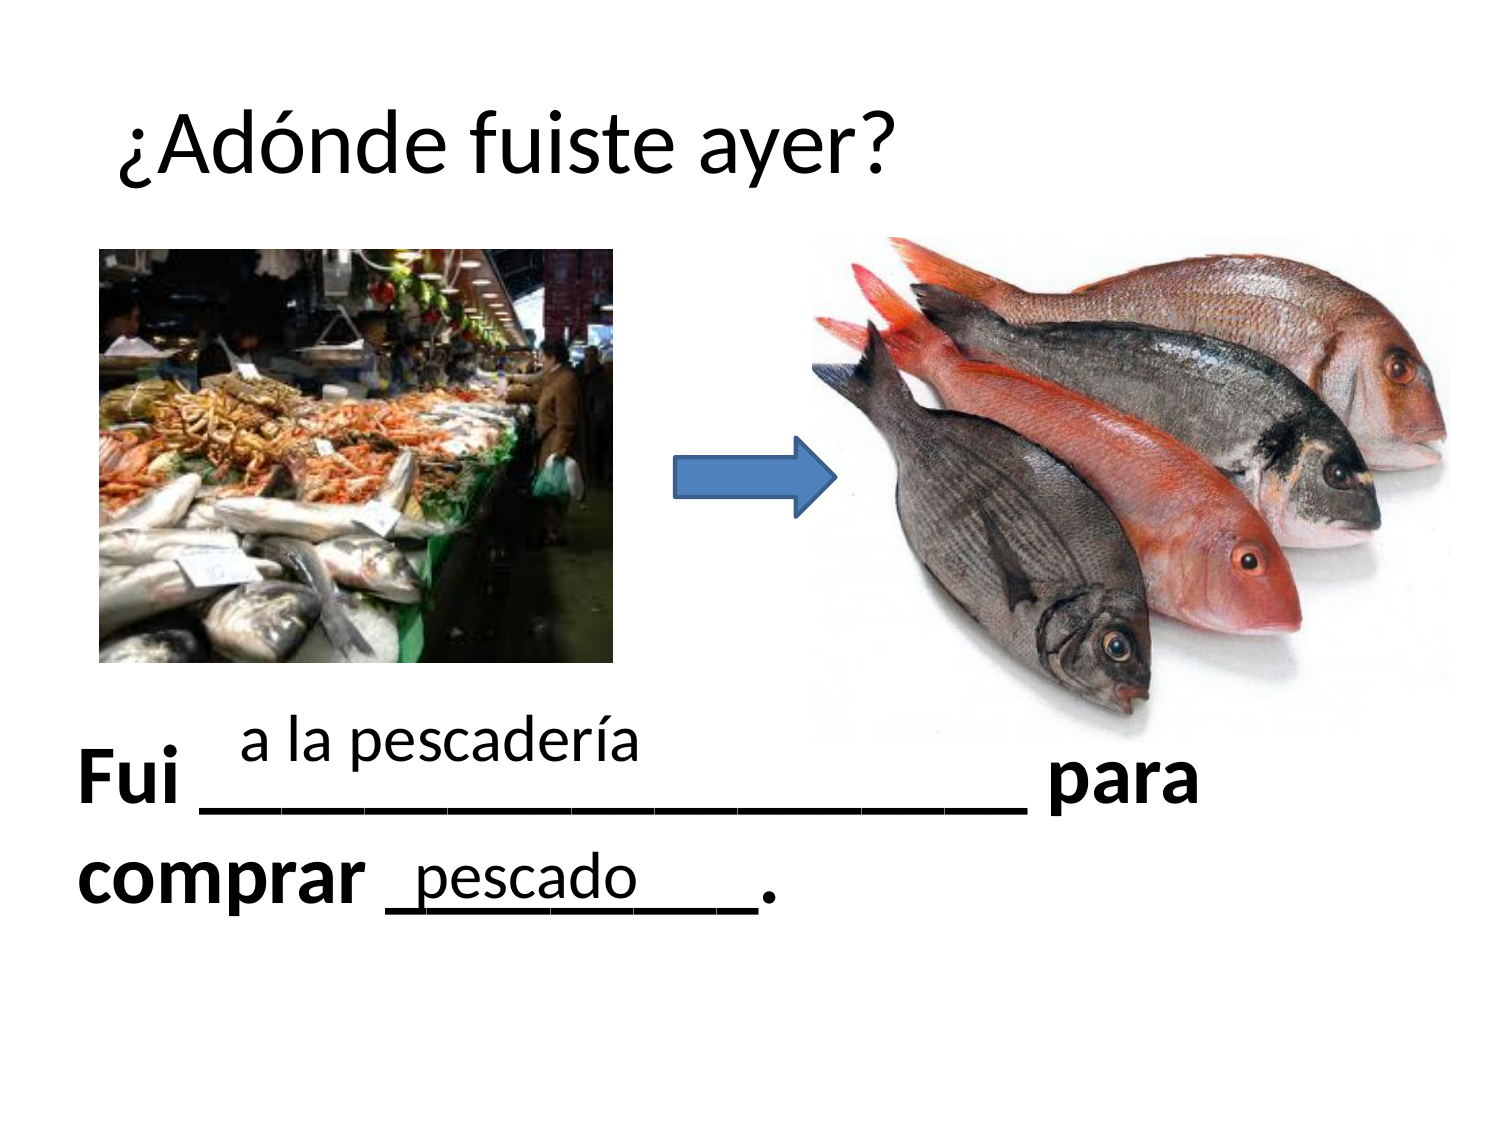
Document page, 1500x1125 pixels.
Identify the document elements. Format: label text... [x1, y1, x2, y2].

text_box ¿Adónde fuiste ayer? [99, 74, 1413, 200]
text_box Fui ____________________ para comprar _________. [62, 712, 1388, 928]
text_box a la pescadería [225, 687, 1025, 783]
picture [812, 237, 1451, 744]
text_box pescado [399, 824, 775, 920]
picture [99, 249, 614, 663]
text_box [672, 435, 807, 519]
